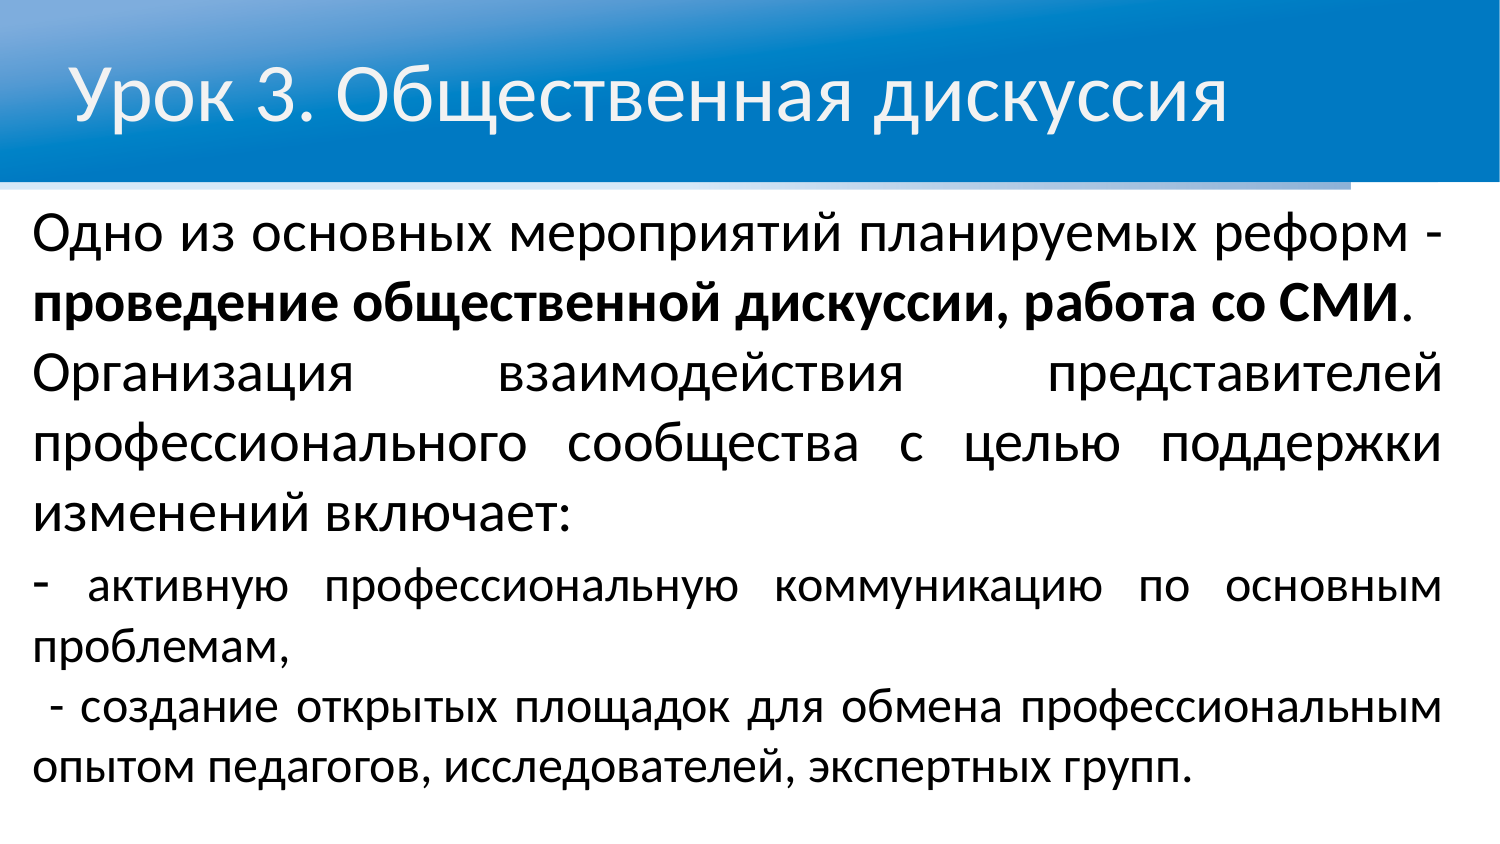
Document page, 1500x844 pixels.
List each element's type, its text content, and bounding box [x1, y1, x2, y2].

picture [0, 0, 1500, 191]
text_box Одно из основных мероприятий планируемых реформ - проведение общественной дискуссии, работа со СМИ. Организация взаимодействия представителей профессионального сообщества с целью поддержки изменений включает: - активную профессиональную коммуникацию по основным проблемам, - создание открытых площадок для обмена профессиональным опытом педагогов, исследователей, экспертных групп. [17, 198, 1459, 801]
text_box [17, 198, 1477, 844]
